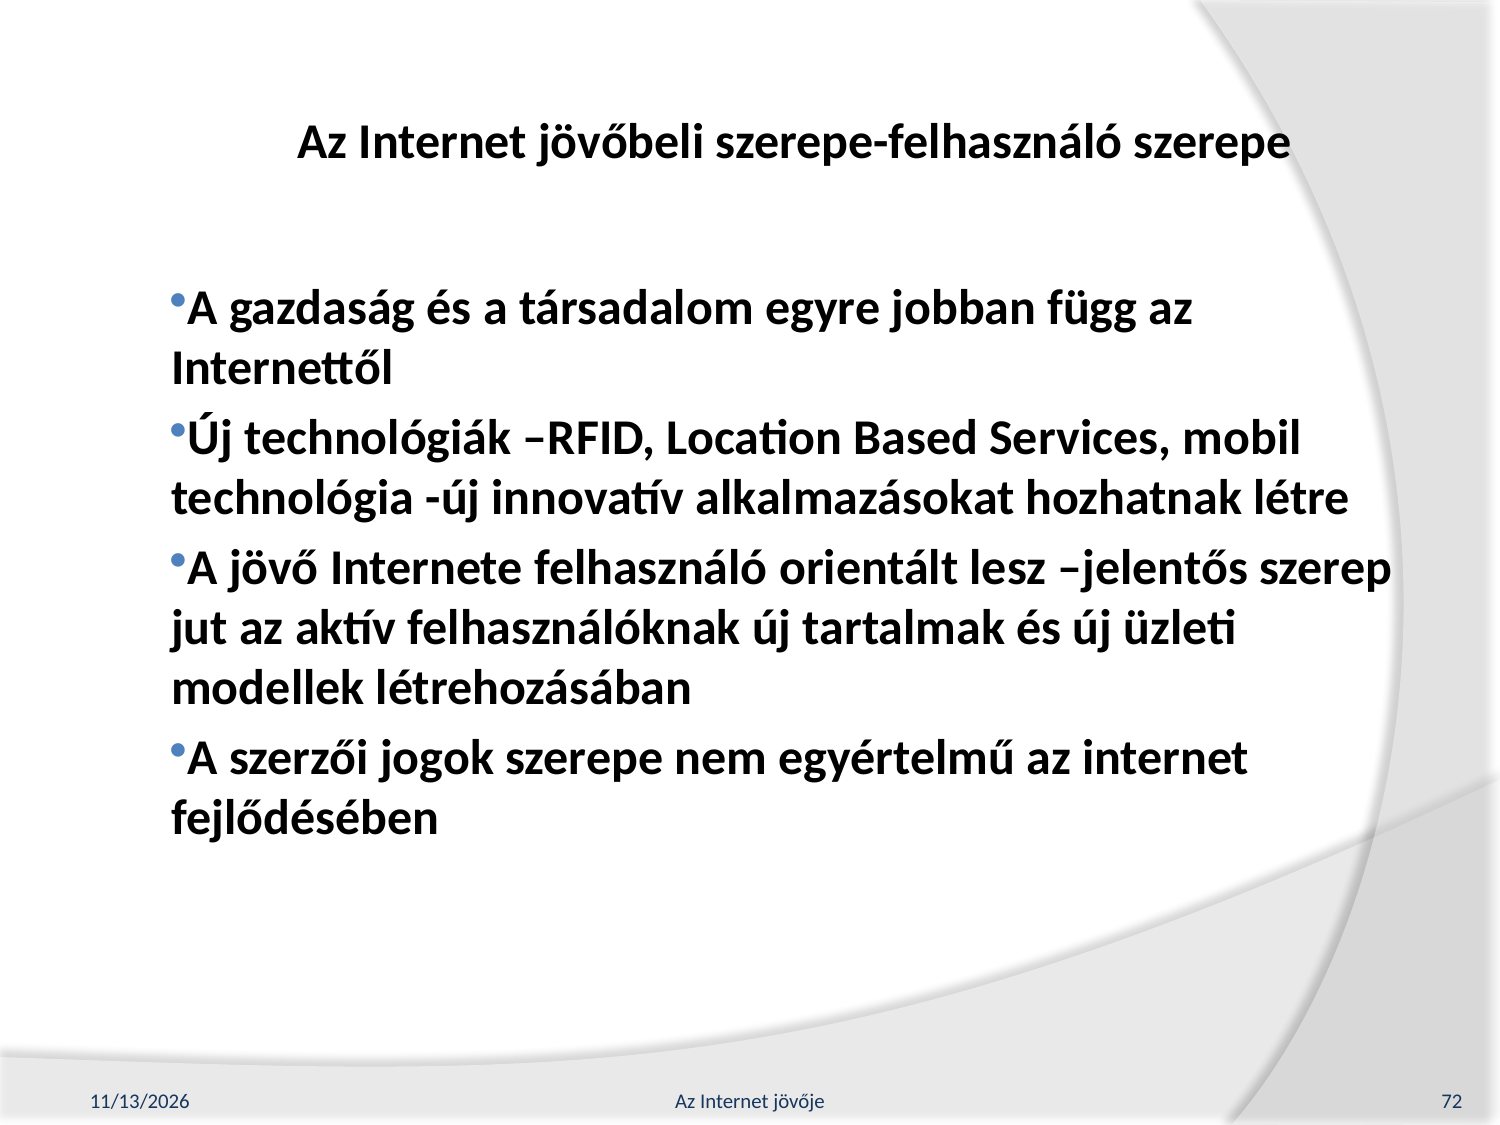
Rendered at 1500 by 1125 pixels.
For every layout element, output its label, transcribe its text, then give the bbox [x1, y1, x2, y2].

list A gazdaság és a társadalom egyre jobban függ az Internettől Új technológiák –RFID, Location Based Services, mobil technológia -új innovatív alkalmazásokat hozhatnak létre A jövő Internete felhasználó orientált lesz –jelentős szerep jut az aktív felhasználóknak új tartalmak és új üzleti modellek létrehozásában A szerzői jogok szerepe nem egyértelmű az internet fejlődésében [87, 266, 1426, 1045]
footer Az Internet jövője [512, 1053, 988, 1114]
slide_number 72 [1337, 1053, 1463, 1114]
title Az Internet jövőbeli szerepe-felhasználó szerepe [74, 44, 1301, 233]
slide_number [75, 1053, 425, 1114]
